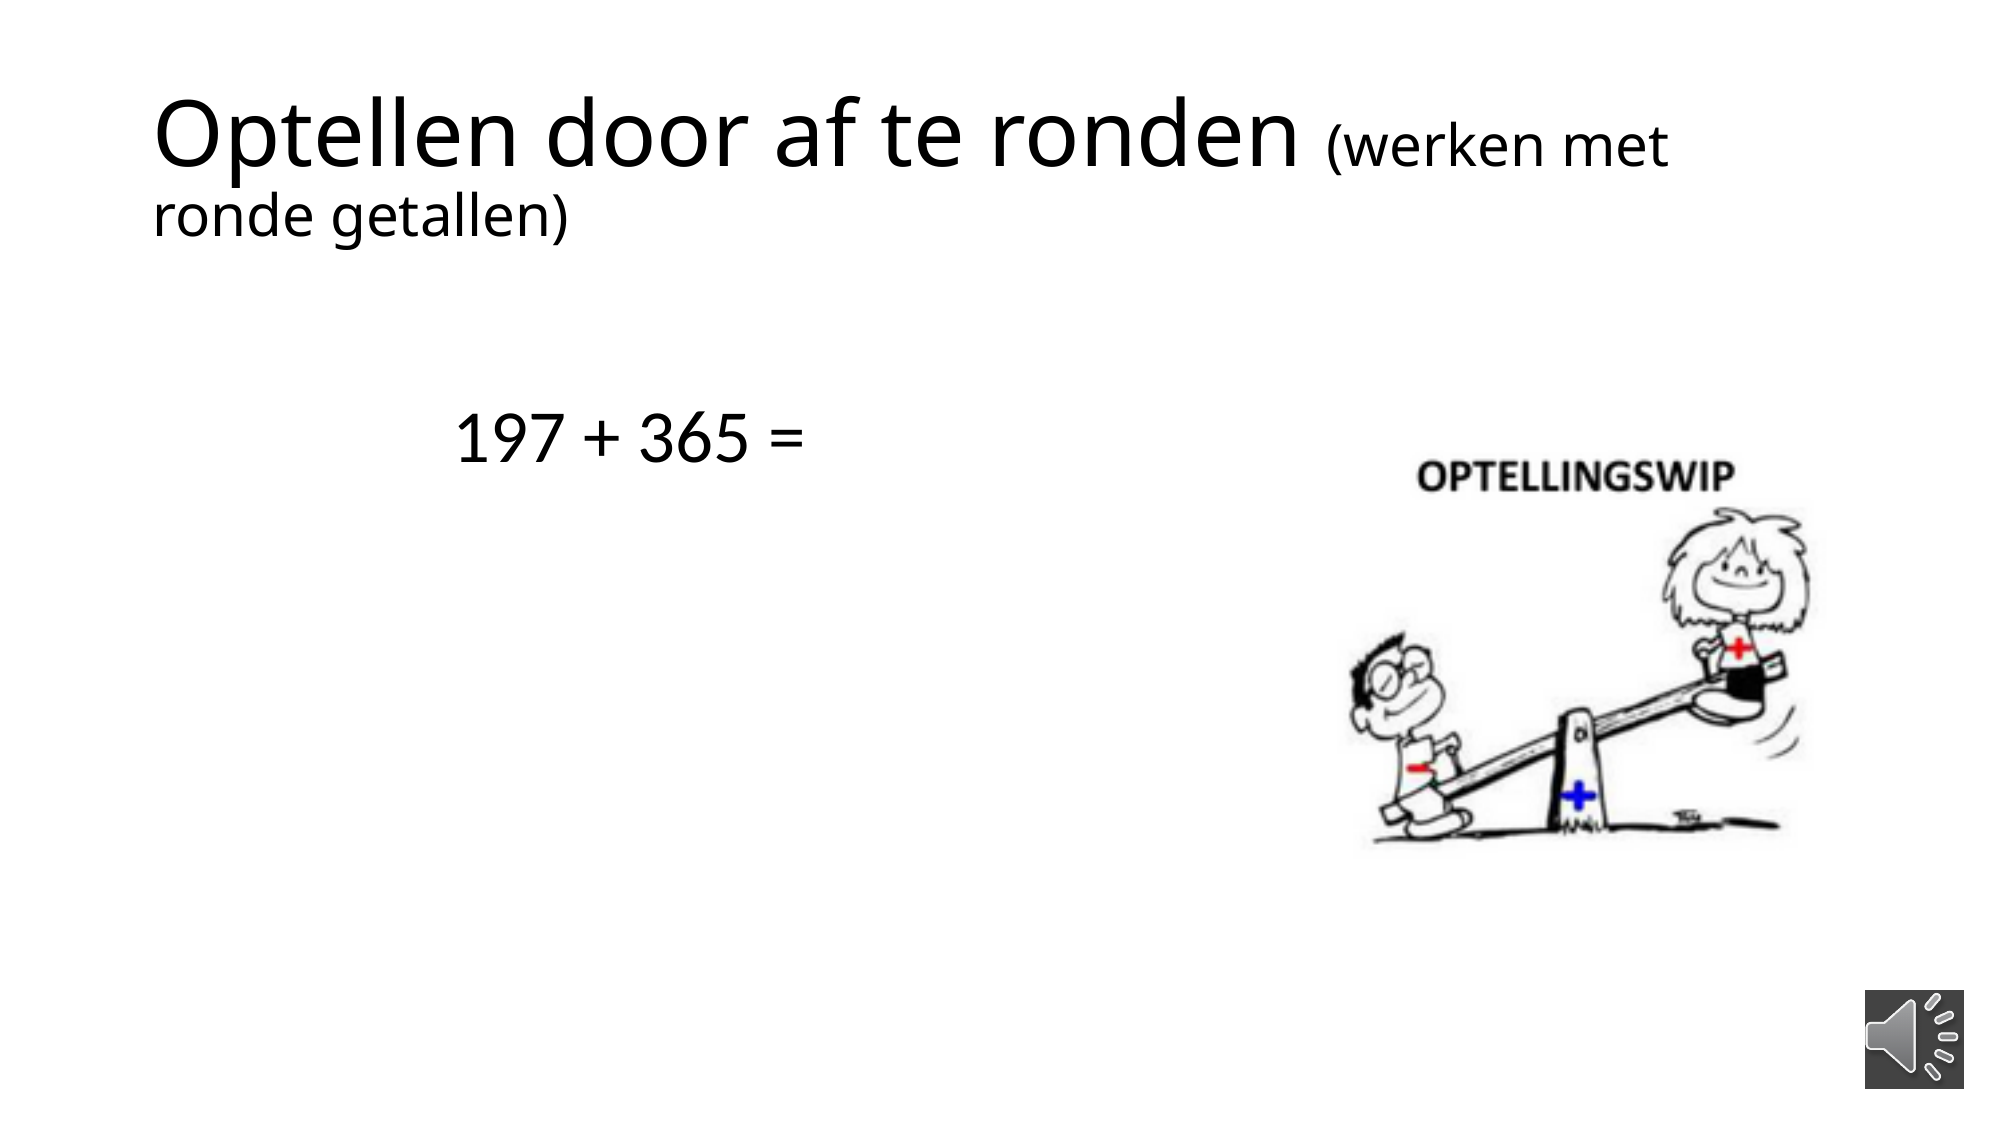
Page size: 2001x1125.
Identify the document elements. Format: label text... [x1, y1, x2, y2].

title Optellen door af te ronden (werken met ronde getallen) [137, 59, 1863, 278]
picture [1235, 409, 1907, 877]
picture [1864, 989, 1965, 1090]
list 197 + 365 = [137, 299, 1863, 1014]
